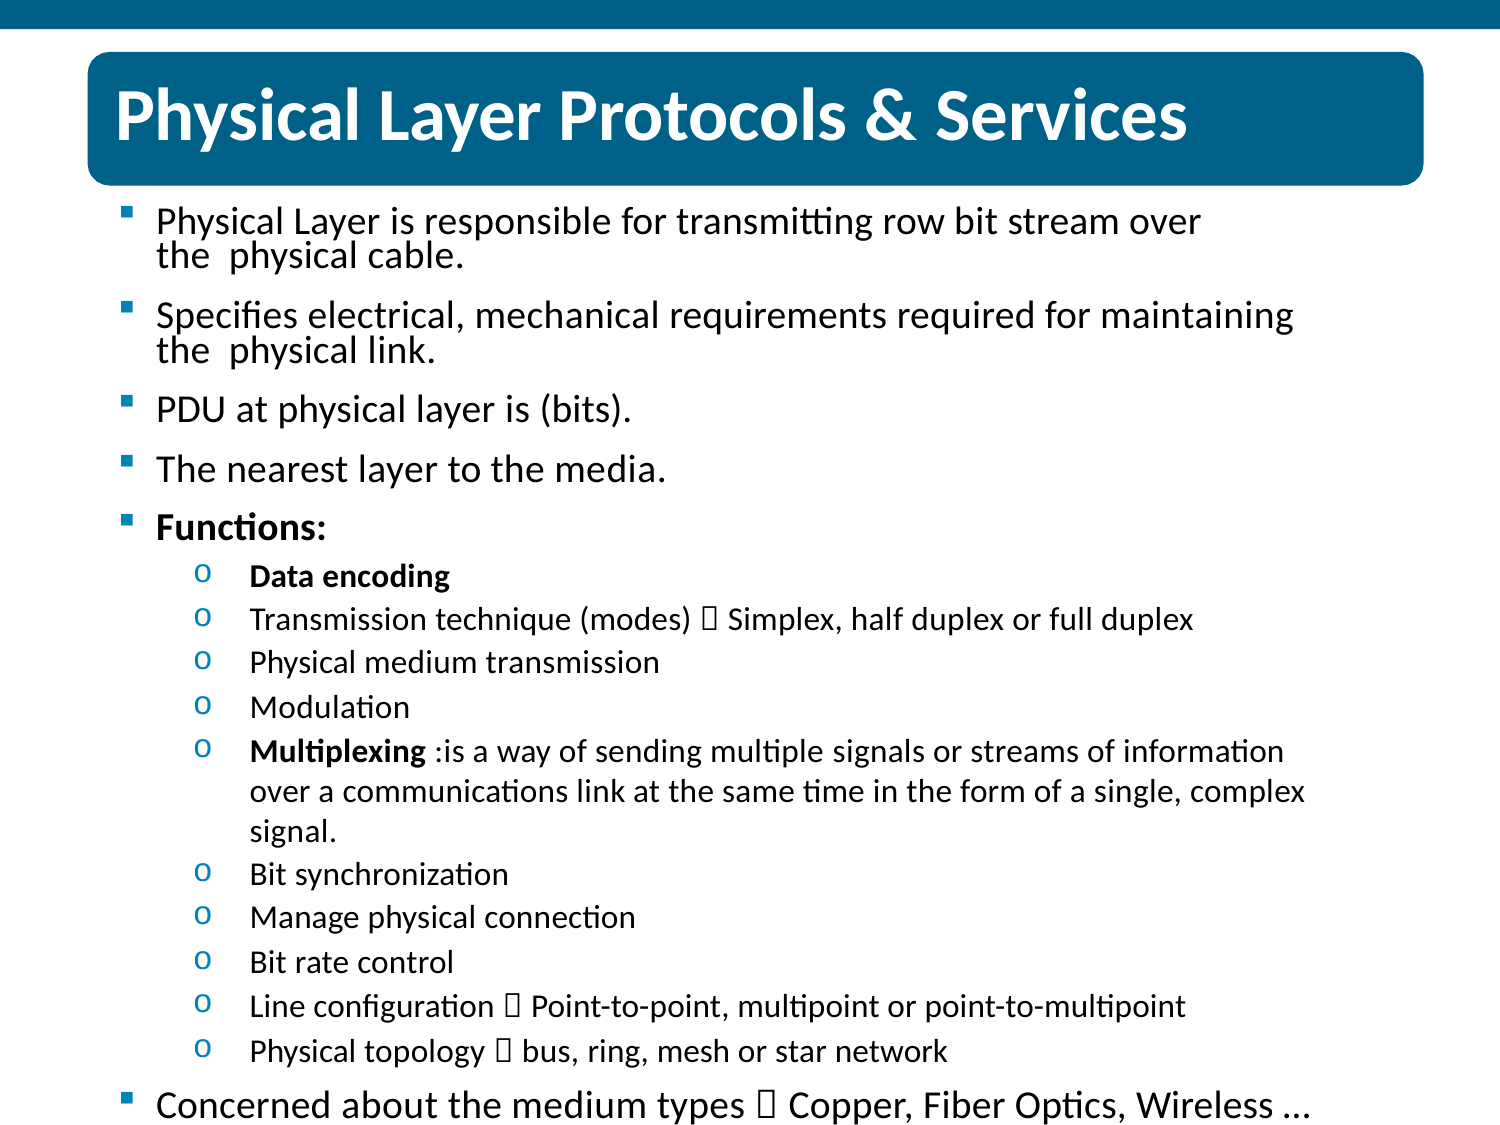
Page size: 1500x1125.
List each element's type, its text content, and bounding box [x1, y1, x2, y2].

text_box [87, 51, 1424, 186]
text_box Physical Layer is responsible for transmitting row bit stream over the physical cable. Specifies electrical, mechanical requirements required for maintaining the physical link. PDU at physical layer is (bits). The nearest layer to the media. Functions: Data encoding Transmission technique (modes)  Simplex, half duplex or full duplex Physical medium transmission Modulation Multiplexing :is a way of sending multiple signals or streams of information over a communications link at the same time in the form of a single, complex signal. Bit synchronization Manage physical connection Bit rate control Line configuration  Point-to-point, multipoint or point-to-multipoint Physical topology  bus, ring, mesh or star network Concerned about the medium types  Copper, Fiber Optics, Wireless … etc [115, 191, 1375, 1125]
title Physical Layer Protocols & Services [113, 62, 1198, 253]
